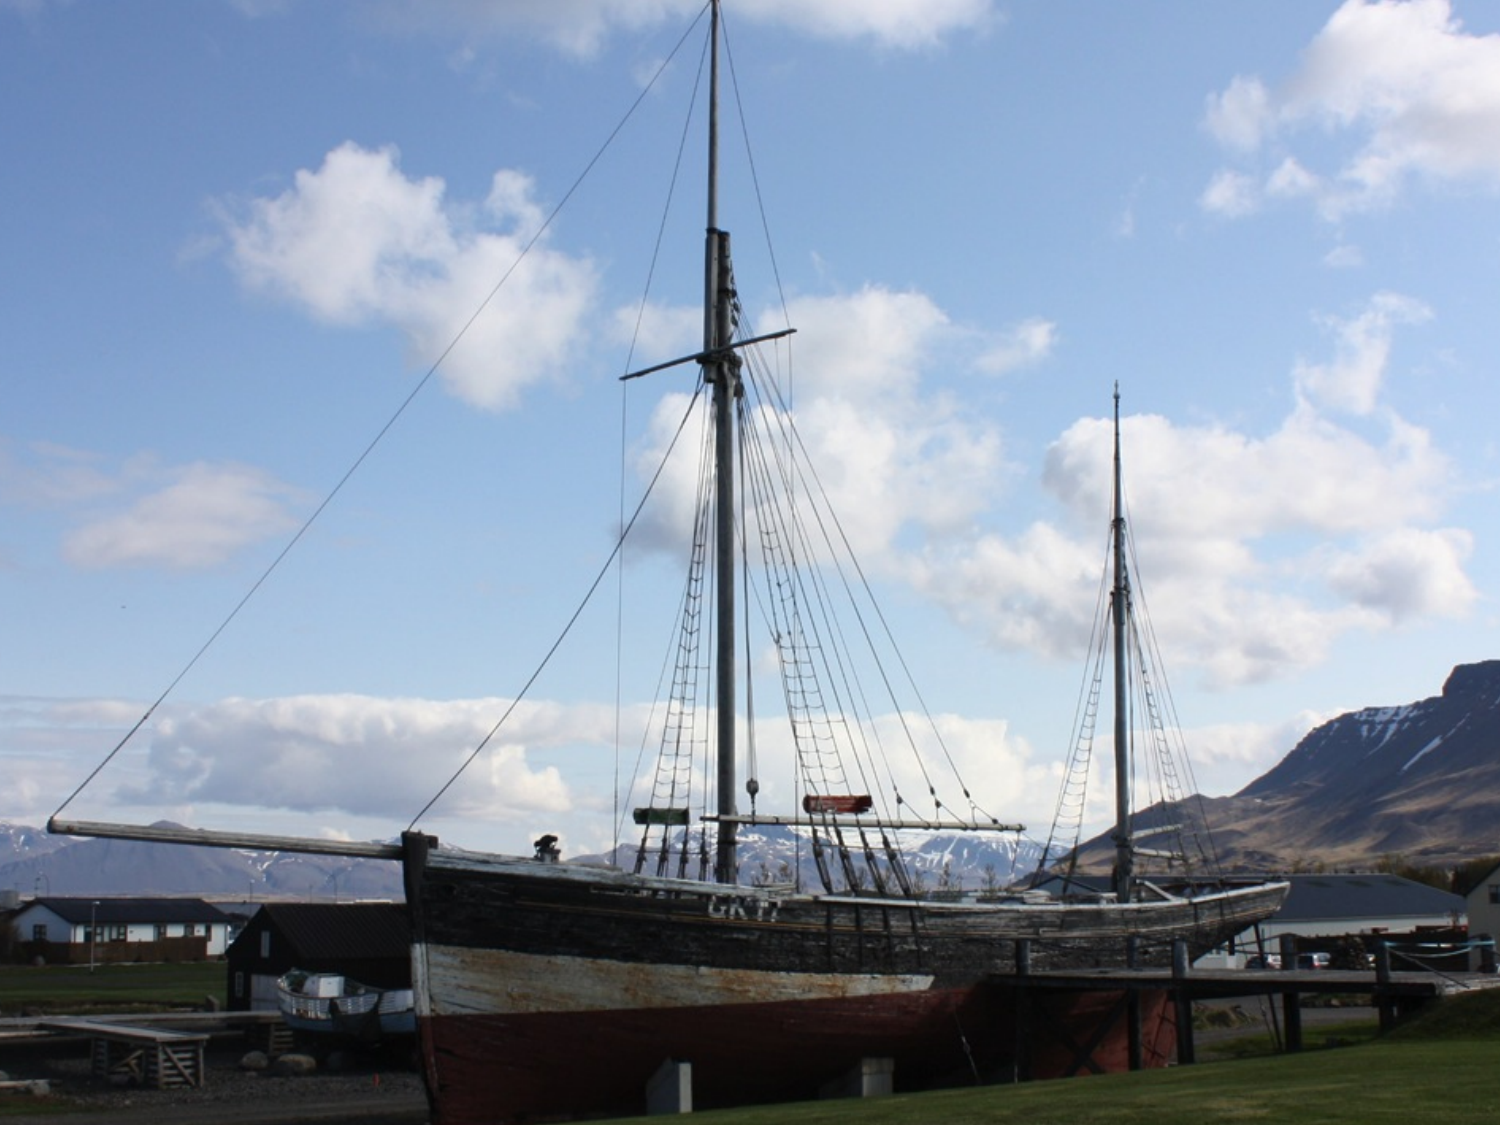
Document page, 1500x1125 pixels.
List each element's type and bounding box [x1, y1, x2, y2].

list [0, 0, 1500, 1125]
